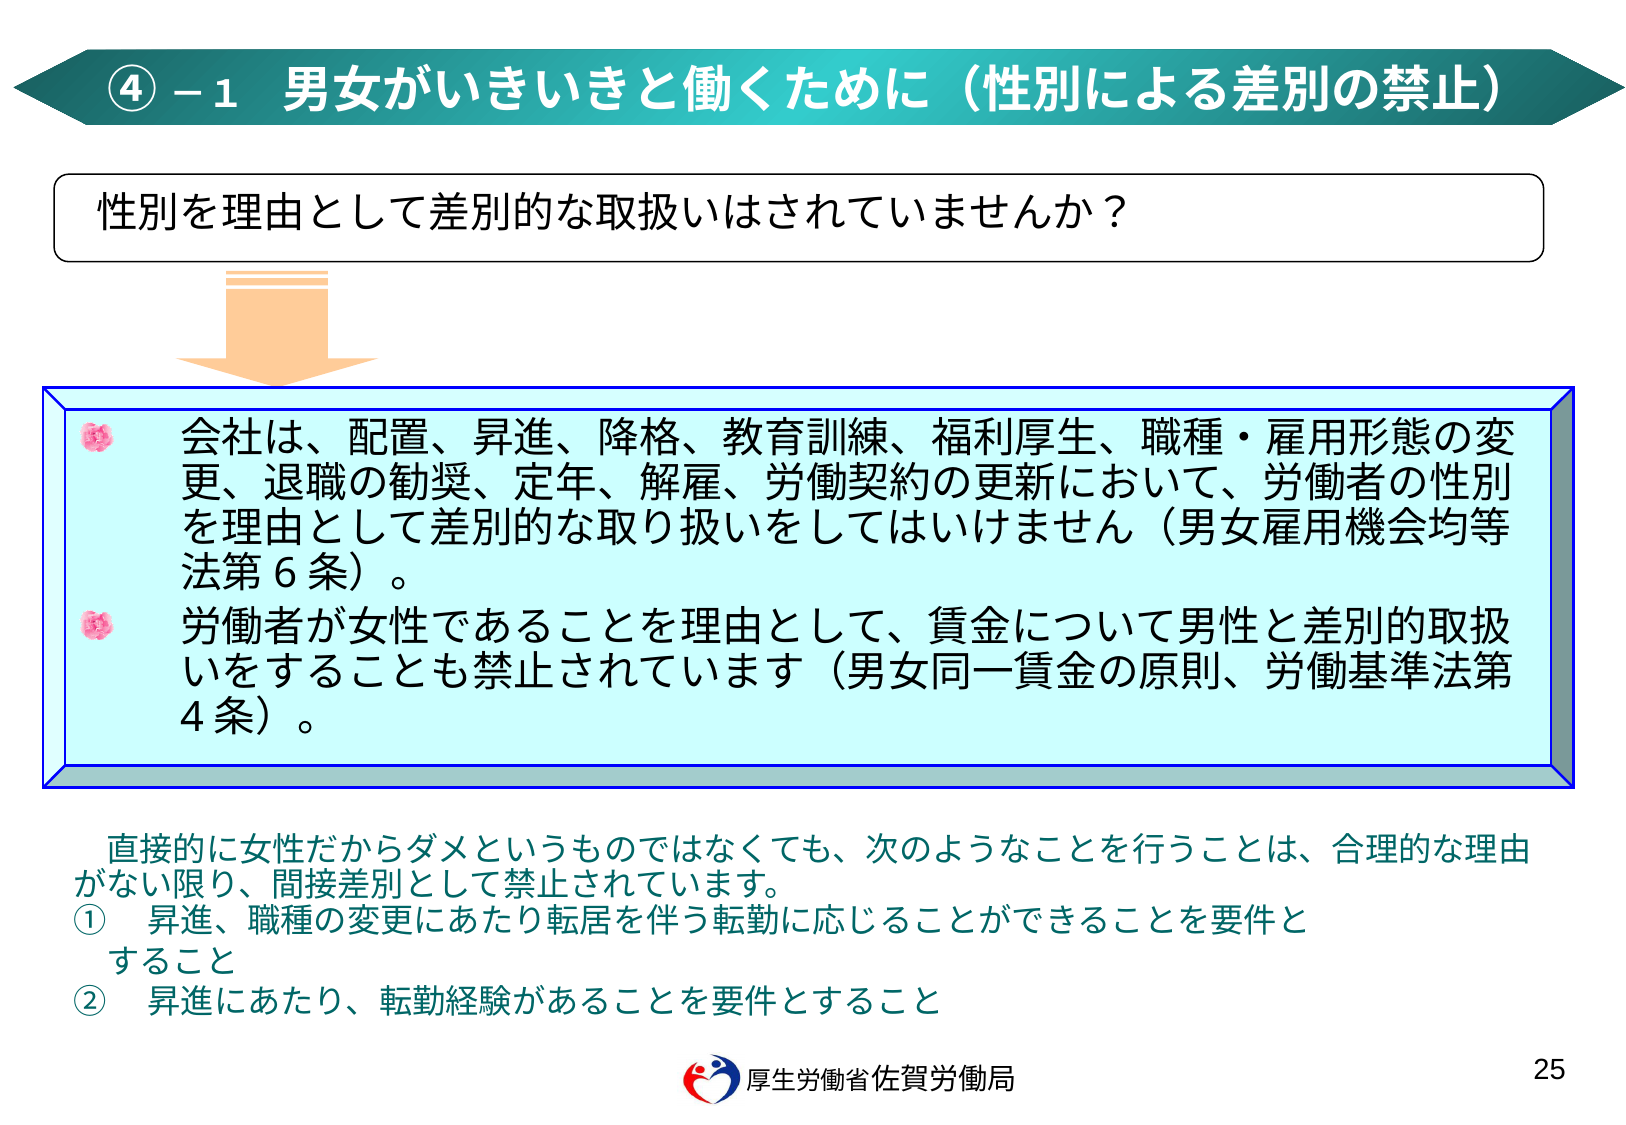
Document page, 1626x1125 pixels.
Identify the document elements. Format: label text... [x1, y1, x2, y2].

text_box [676, 1052, 1097, 1106]
text_box [226, 278, 328, 286]
text_box [175, 288, 379, 387]
picture [79, 610, 114, 640]
picture [79, 422, 114, 452]
text_box [44, 388, 65, 786]
text_box [226, 270, 328, 275]
text_box ④－１ 男女がいきいきと働くために（性別による差別の禁止） [13, 49, 1625, 125]
slide_number 25 [1201, 1042, 1581, 1093]
text_box [54, 174, 1544, 262]
table_cell 武雄市武雄町昭和758 武雄労働基準監督署内 [45, 388, 1571, 409]
text_box 会社は、配置、昇進、降格、教育訓練、福利厚生、職種・雇用形態の変更、退職の勧奨、定年、解雇、労働契約の更新において、労働者の性別を理由として差別的な取り扱いをしてはいけません（男女雇用機会均等法第6条）。 労働者が女性であることを理由として、賃金について男性と差別的取扱いをすることも禁止されています（男女同一賃金の原則、労働基準法第4条）。 [43, 387, 1574, 788]
text_box 直接的に女性だからダメというものではなくても、次のようなことを行うことは、合理的な理由がない限り、間接差別として禁止されています。 ① 昇進、職種の変更にあたり転居を伴う転勤に応じることができることを要件と すること ② 昇進にあたり、転勤経験があることを要件とすること [58, 824, 1578, 1028]
